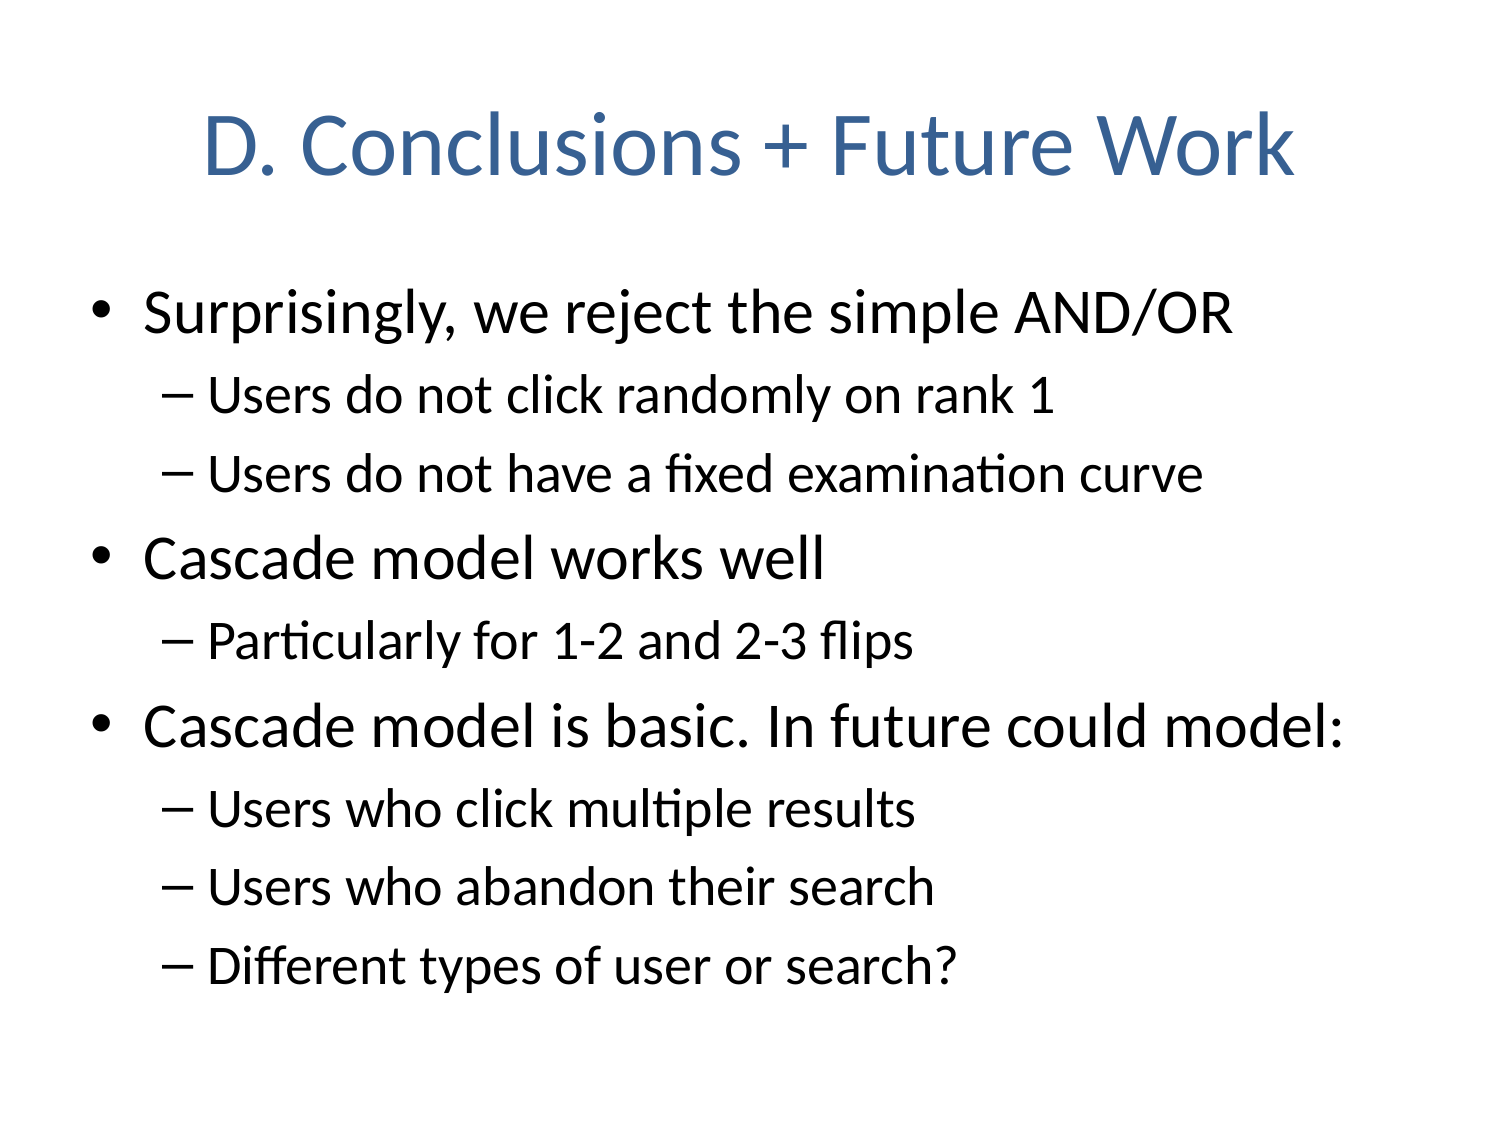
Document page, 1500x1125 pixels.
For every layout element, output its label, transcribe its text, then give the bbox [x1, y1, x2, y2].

title D. Conclusions + Future Work [75, 45, 1425, 233]
list Surprisingly, we reject the simple AND/OR Users do not click randomly on rank 1 Users do not have a fixed examination curve Cascade model works well Particularly for 1-2 and 2-3 flips Cascade model is basic. In future could model: Users who click multiple results Users who abandon their search Different types of user or search? [75, 262, 1425, 1005]
